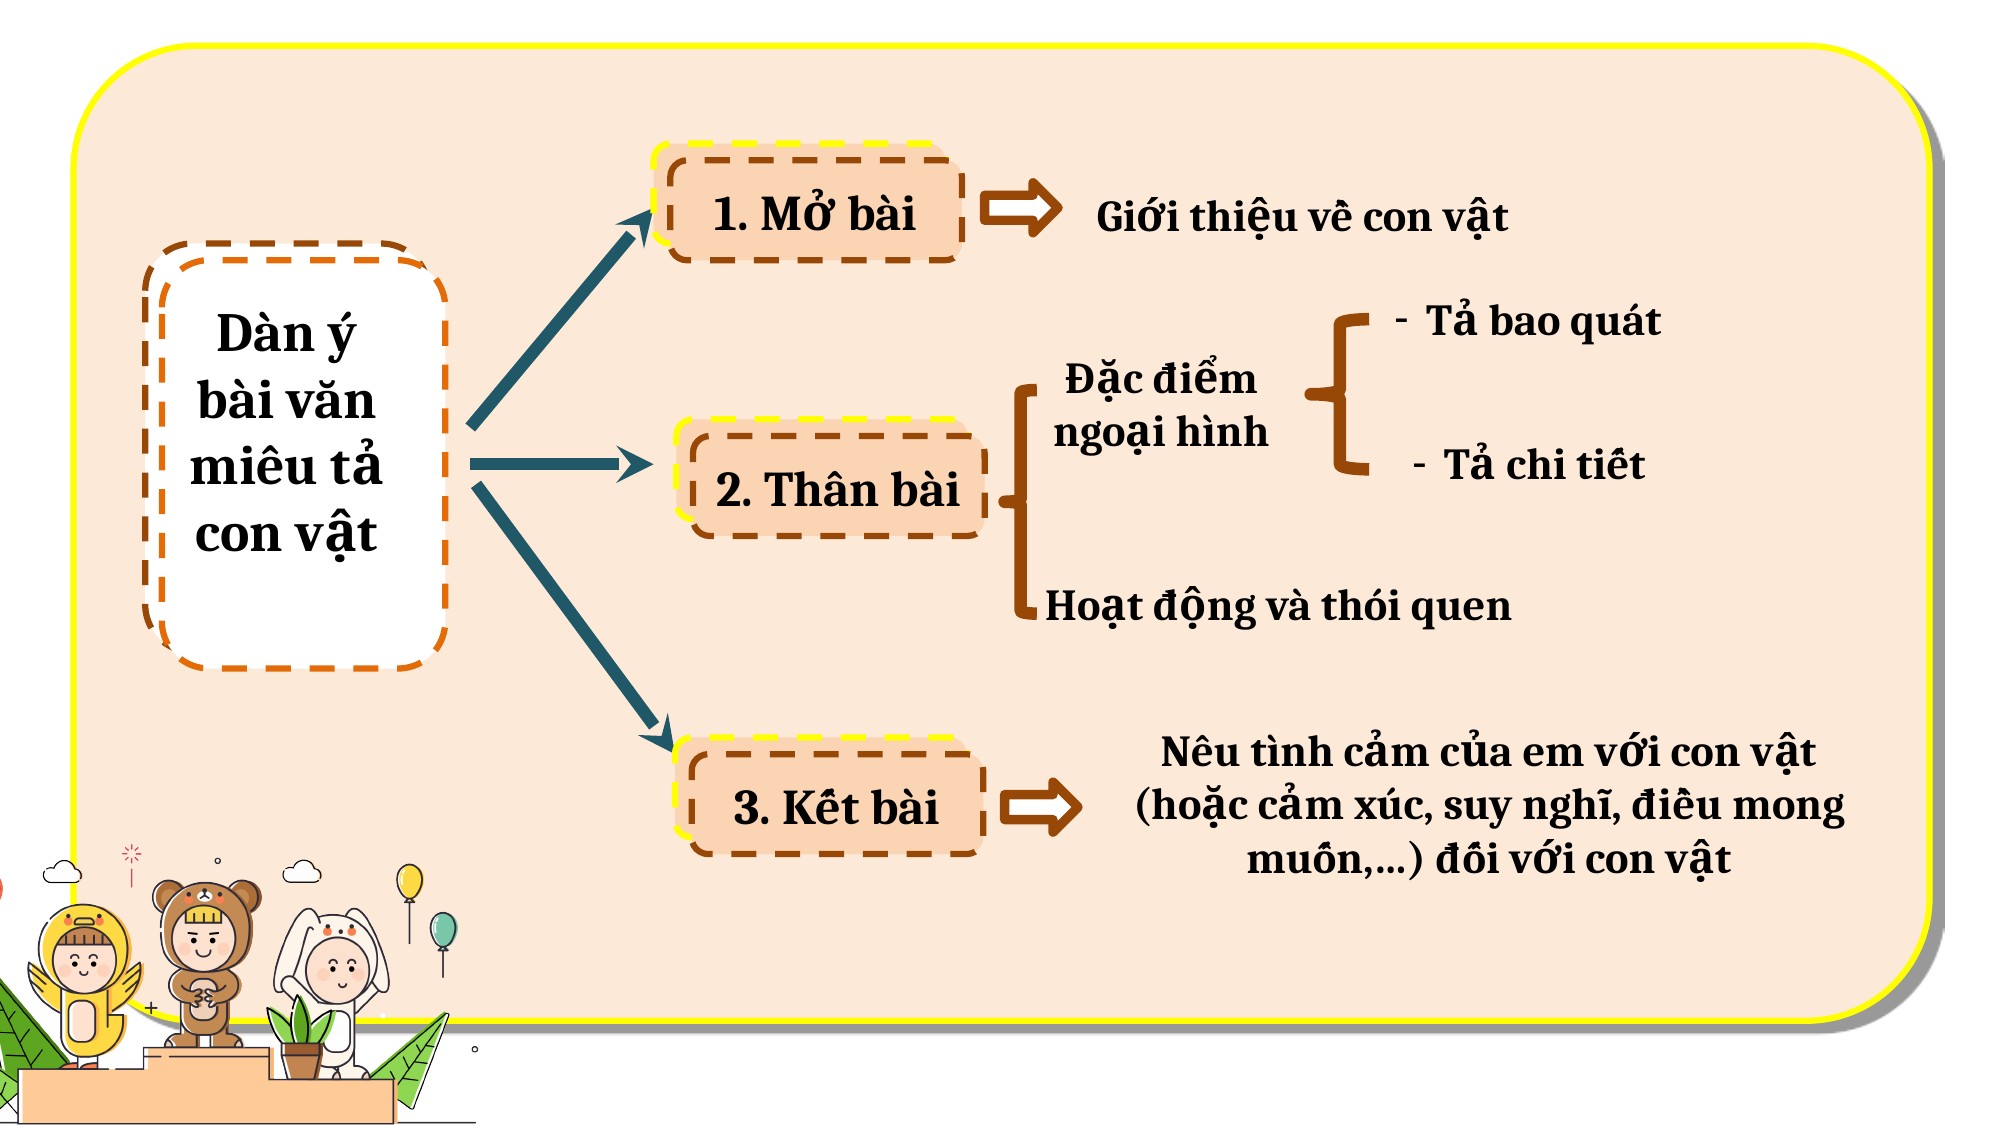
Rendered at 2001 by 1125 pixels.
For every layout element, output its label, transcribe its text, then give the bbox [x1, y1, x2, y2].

text_box Đặc điểm ngoại hình [1007, 344, 1316, 461]
picture [0, 820, 509, 1125]
text_box [1004, 389, 1037, 614]
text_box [674, 737, 984, 855]
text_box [475, 484, 675, 755]
text_box Nêu tình cảm của em với con vật (hoặc cảm xúc, suy nghĩ, điều mong muốn,…) đối với con vật [1090, 717, 1888, 888]
text_box [984, 182, 1059, 233]
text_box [145, 243, 446, 669]
text_box Hoạt động và thói quen [1019, 571, 1539, 635]
text_box [73, 45, 1930, 1021]
text_box Tả bao quát [1310, 285, 1753, 350]
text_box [676, 419, 985, 536]
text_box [653, 143, 962, 261]
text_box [470, 207, 654, 428]
text_box [1310, 319, 1370, 470]
text_box Giới thiệu về con vật [1086, 181, 1721, 246]
text_box [1004, 782, 1079, 833]
text_box Tả chi tiết [1360, 430, 1705, 494]
